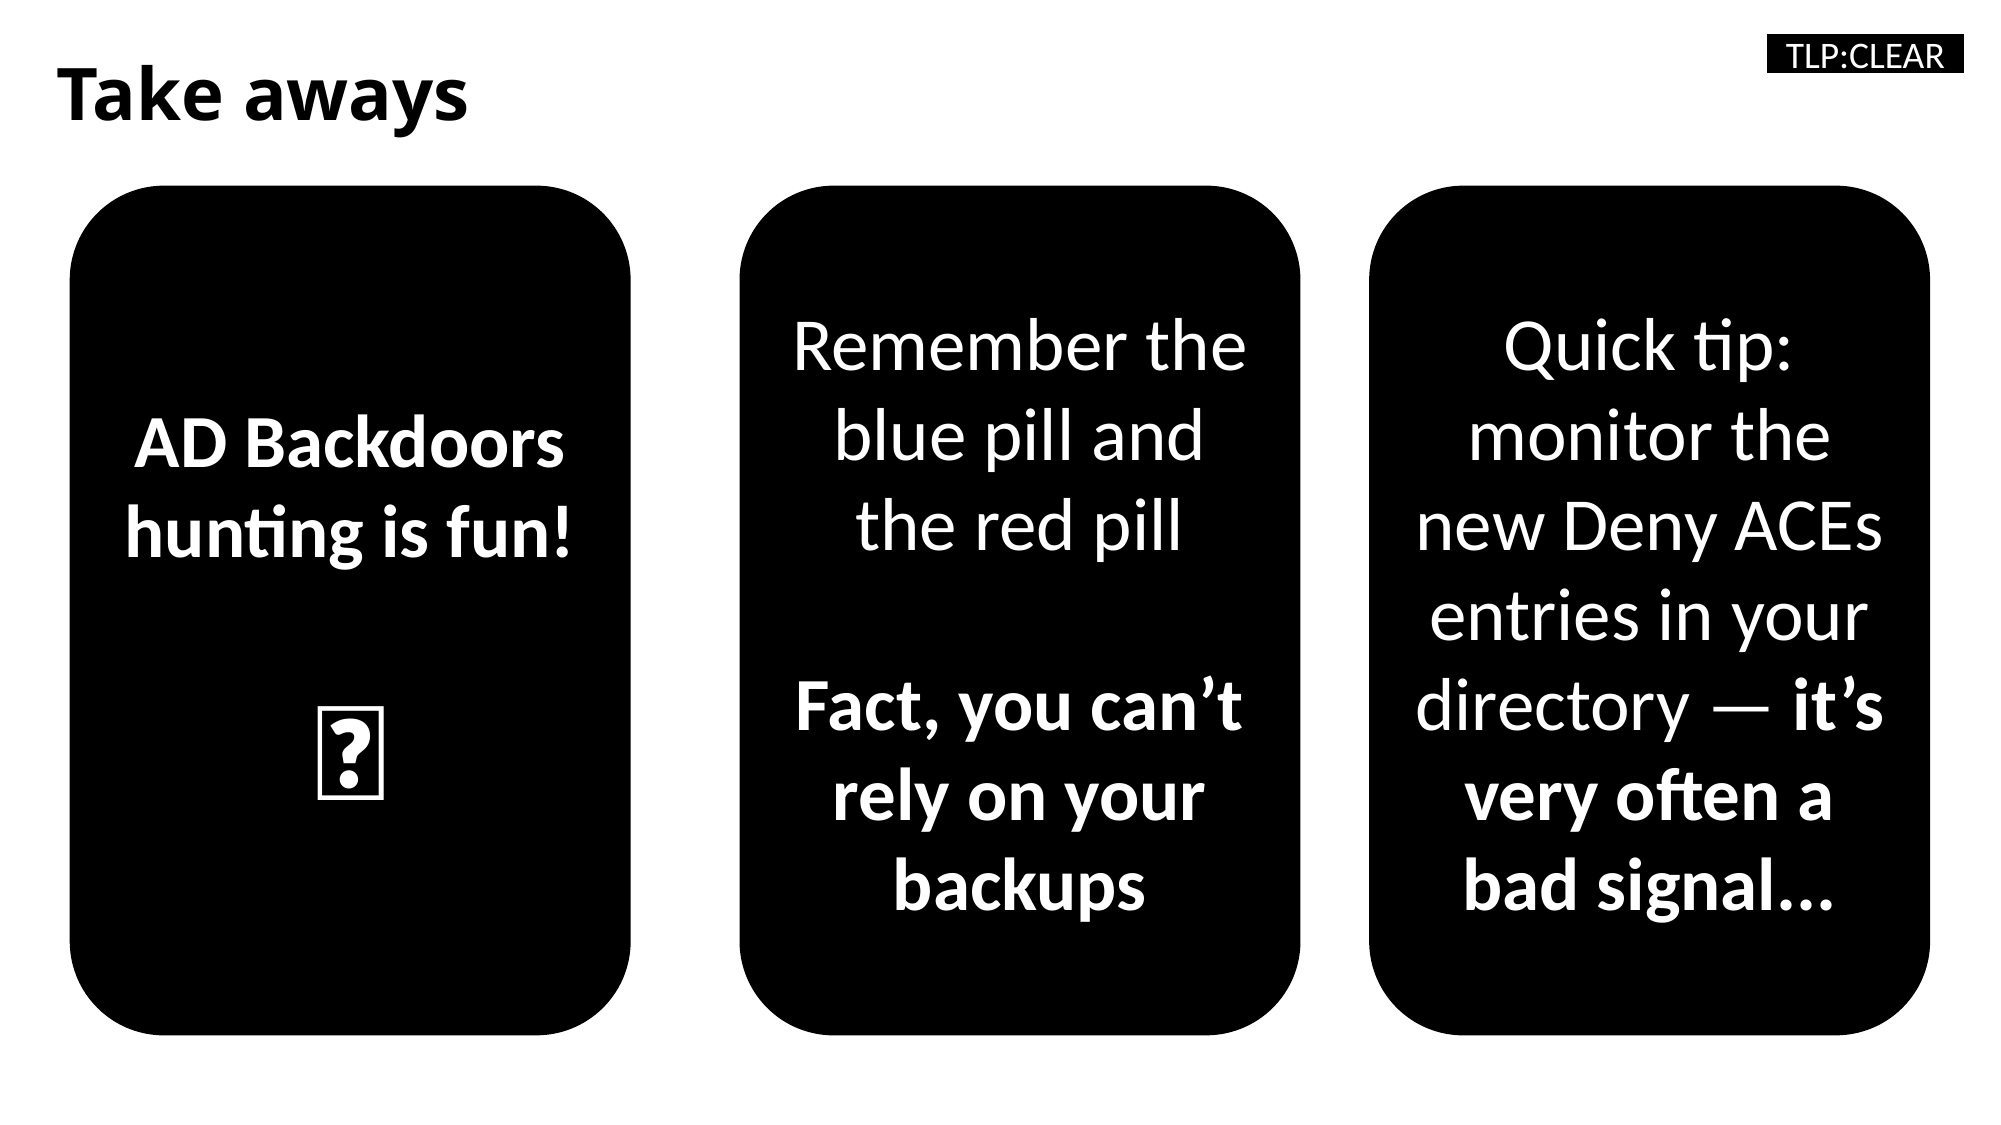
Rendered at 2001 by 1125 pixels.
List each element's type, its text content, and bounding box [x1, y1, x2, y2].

text_box AD Backdoors hunting is fun! 🤩 [69, 185, 631, 1036]
text_box Take aways [41, 49, 1440, 144]
text_box Remember the blue pill and the red pill Fact, you can’t rely on your backups [739, 185, 1301, 1036]
text_box Quick tip: monitor the new Deny ACEs entries in your directory — it’s very often a bad signal... [1369, 185, 1931, 1036]
text_box TLP:CLEAR [1765, 32, 1966, 75]
